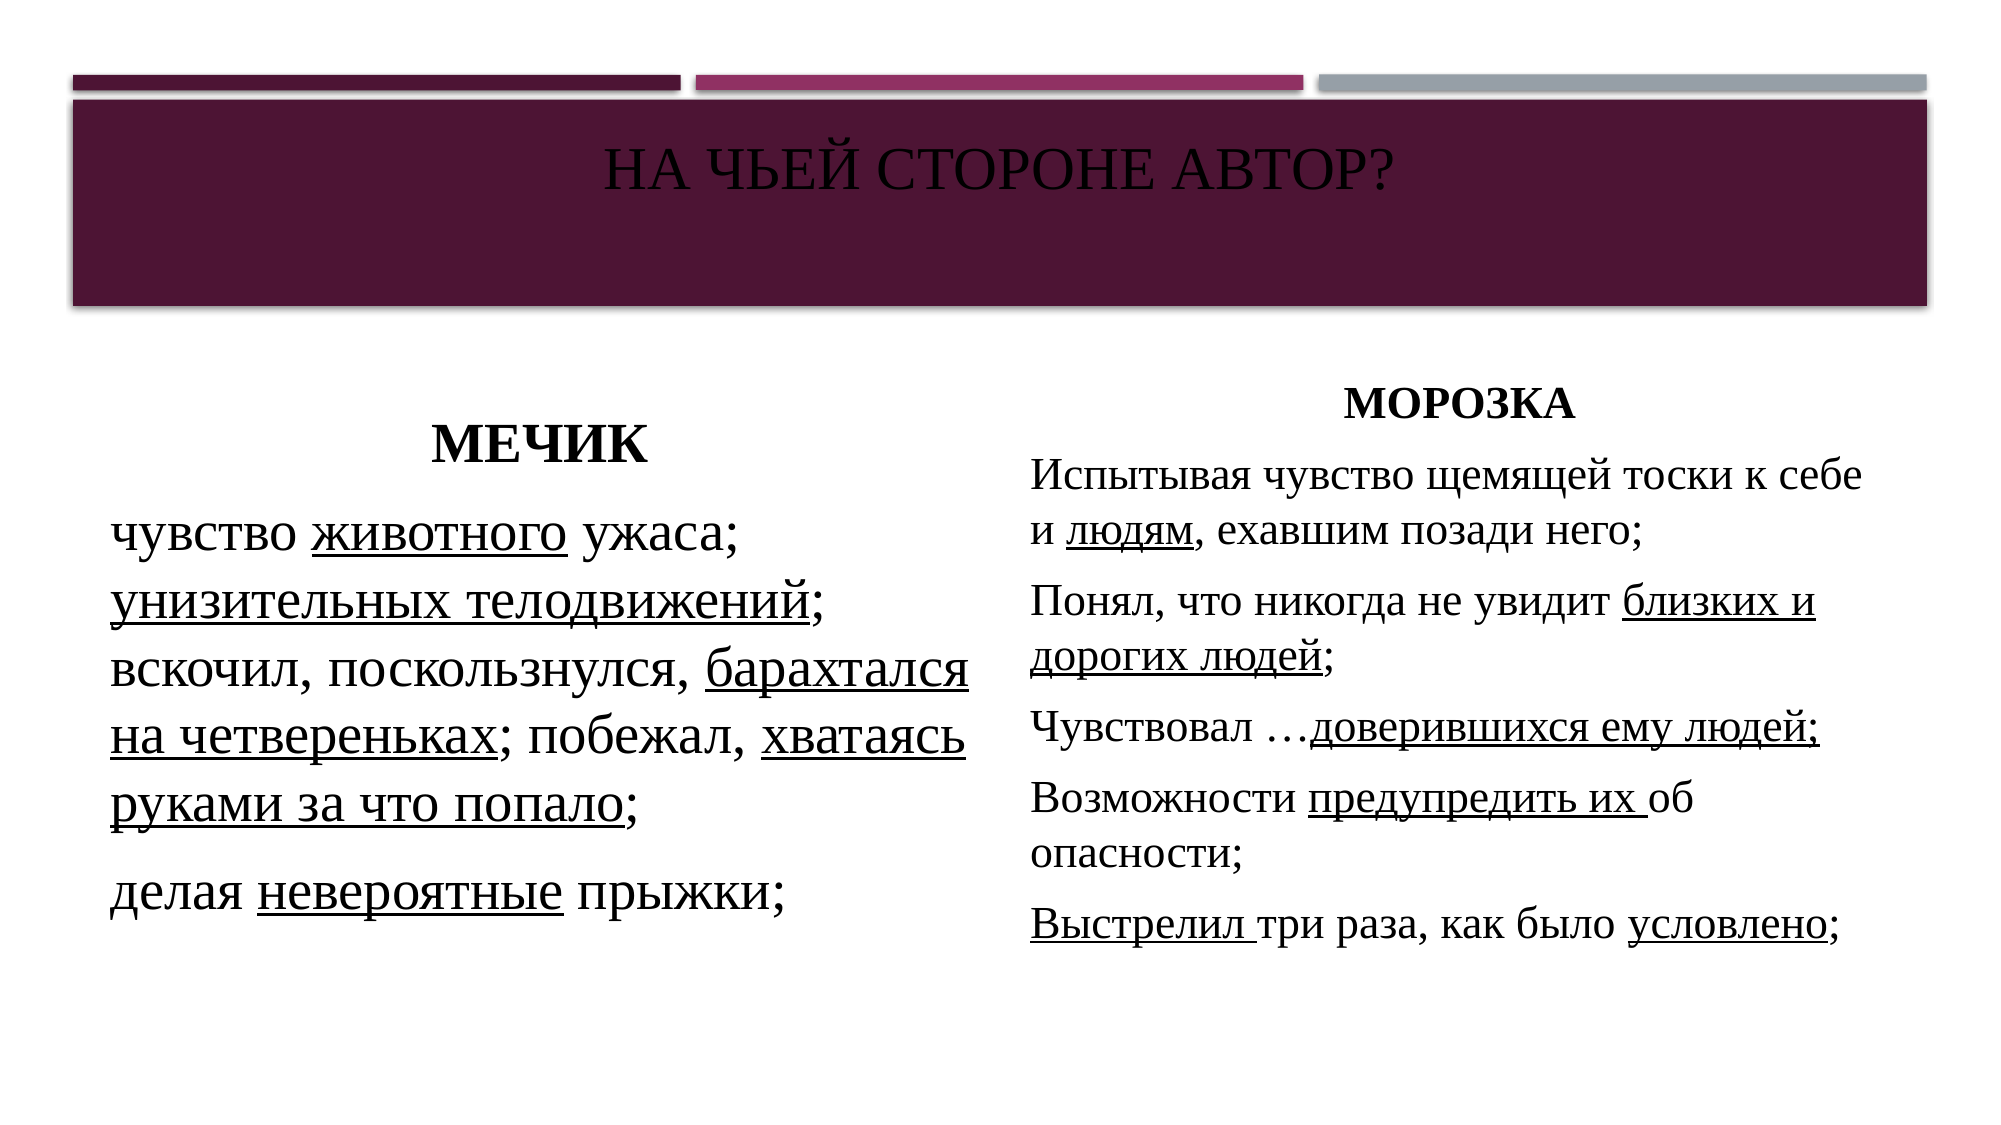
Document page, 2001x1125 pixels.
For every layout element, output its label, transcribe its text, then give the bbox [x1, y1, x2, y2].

title На чьей стороне автор? [95, 119, 1905, 282]
list МЕЧИК чувство животного ужаса; унизительных телодвижений; вскочил, поскользнулся, барахтался на четвереньках; побежал, хватаясь руками за что попало; делая невероятные прыжки; [95, 365, 985, 962]
list МОРОЗКА Испытывая чувство щемящей тоски к себе и людям, ехавшим позади него; Понял, что никогда не увидит близких и дорогих людей; Чувствовал …доверившихся ему людей; Возможности предупредить их об опасности; Выстрелил три раза, как было условлено; [1015, 365, 1905, 962]
